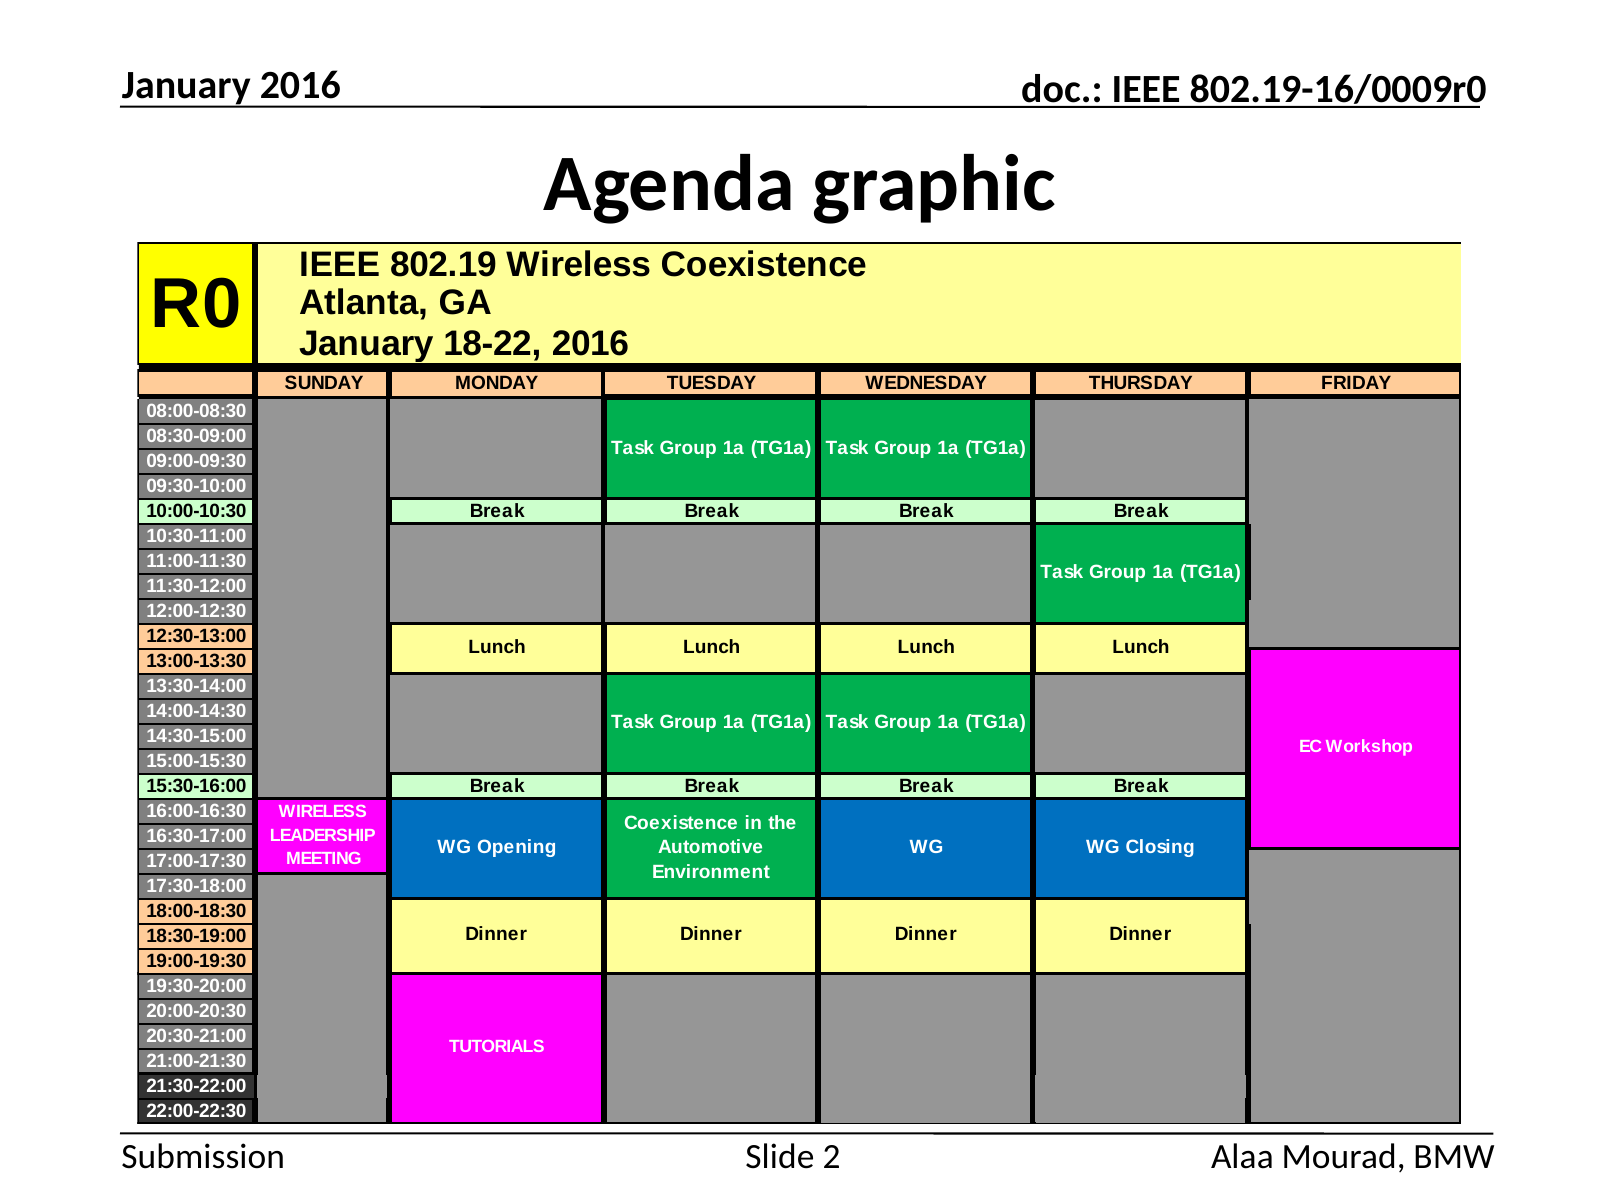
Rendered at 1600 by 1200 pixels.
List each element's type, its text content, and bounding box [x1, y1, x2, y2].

slide_number Slide 2 [733, 1134, 854, 1197]
footer Alaa Mourad, BMW [937, 1132, 1495, 1174]
title Agenda graphic [119, 119, 1480, 238]
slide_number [121, 58, 451, 107]
picture [137, 242, 1463, 1126]
